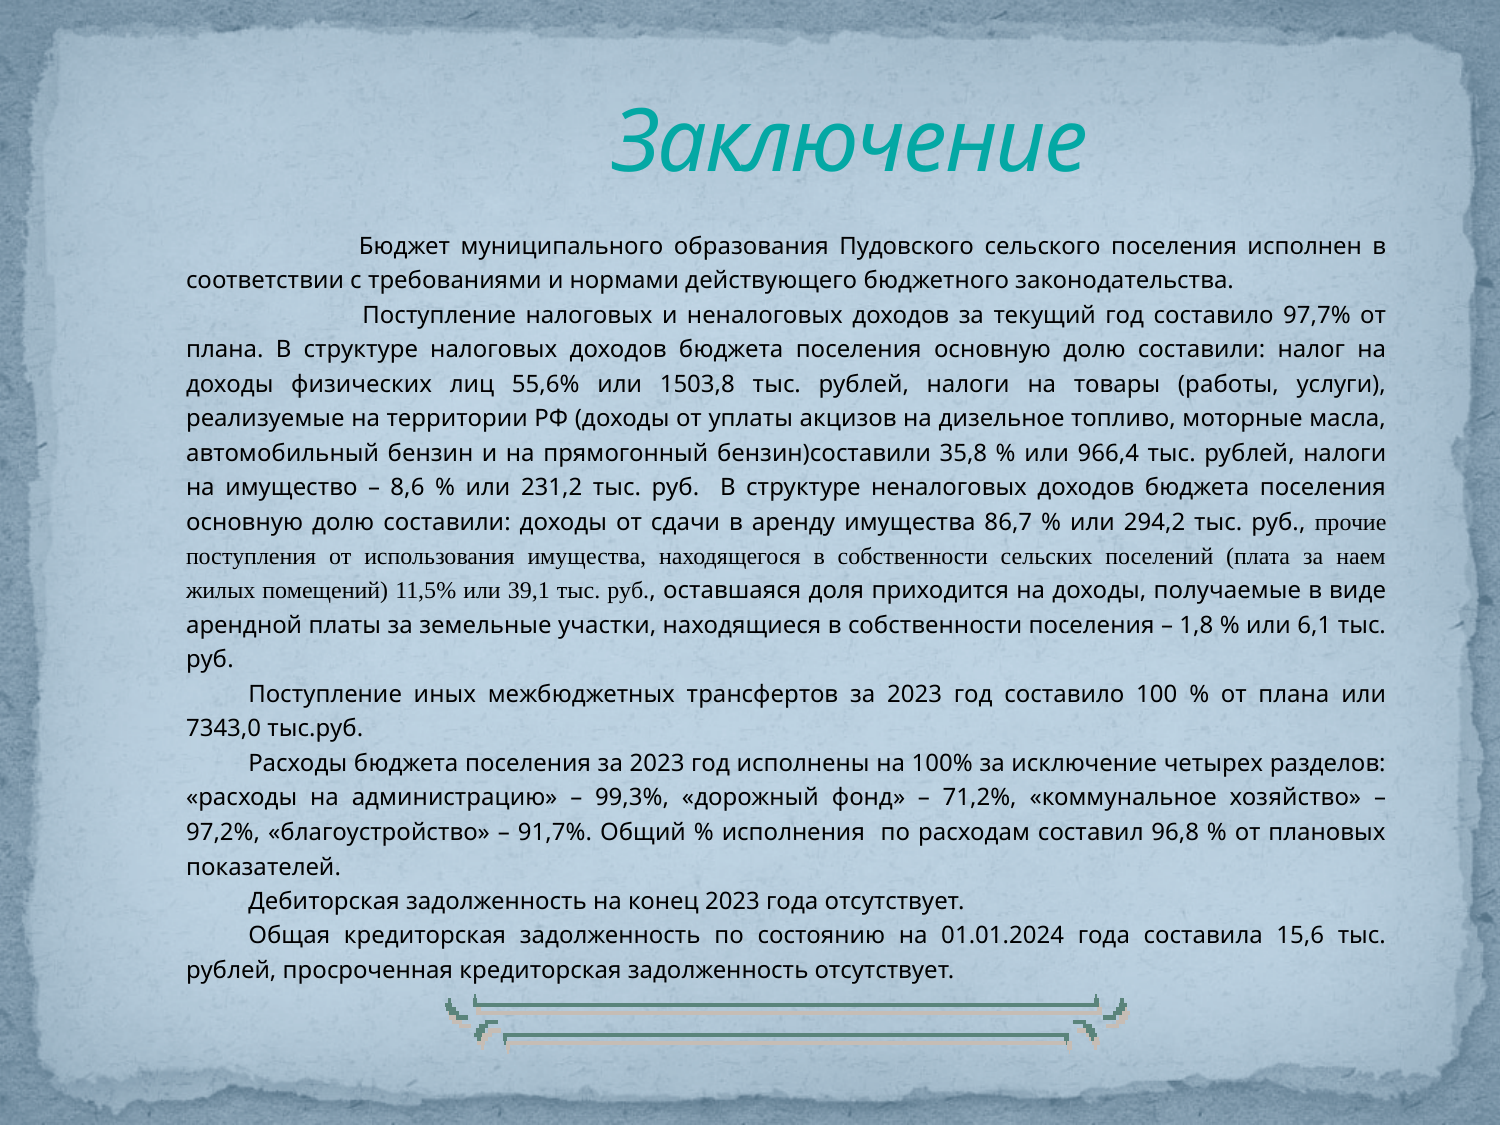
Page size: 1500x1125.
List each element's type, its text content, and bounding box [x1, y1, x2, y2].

picture [442, 986, 1135, 1080]
title Заключение [235, 45, 1466, 197]
list Бюджет муниципального образования Пудовского сельского поселения исполнен в соответствии с требованиями и нормами действующего бюджетного законодательства. Поступление налоговых и неналоговых доходов за текущий год составило 97,7% от плана. В структуре налоговых доходов бюджета поселения основную долю составили: налог на доходы физических лиц 55,6% или 1503,8 тыс. рублей, налоги на товары (работы, услуги), реализуемые на территории РФ (доходы от уплаты акцизов на дизельное топливо, моторные масла, автомобильный бензин и на прямогонный бензин)составили 35,8 % или 966,4 тыс. рублей, налоги на имущество – 8,6 % или 231,2 тыс. руб. В структуре неналоговых доходов бюджета поселения основную долю составили: доходы от сдачи в аренду имущества 86,7 % или 294,2 тыс. руб., прочие поступления от использования имущества, находящегося в собственности сельских поселений (плата за наем жилых помещений) 11,5% или 39,1 тыс. руб., оставшаяся доля приходится на доходы, получаемые в виде арендной платы за земельные участки, находящиеся в собственности поселения – 1,8 % или 6,1 тыс. руб. Поступление иных межбюджетных трансфертов за 2023 год составило 100 % от плана или 7343,0 тыс.руб. Расходы бюджета поселения за 2023 год исполнены на 100% за исключение четырех разделов: «расходы на администрацию» – 99,3%, «дорожный фонд» – 71,2%, «коммунальное хозяйство» – 97,2%, «благоустройство» – 91,7%. Общий % исполнения по расходам составил 96,8 % от плановых показателей. Дебиторская задолженность на конец 2023 года отсутствует. Общая кредиторская задолженность по состоянию на 01.01.2024 года составила 15,6 тыс. рублей, просроченная кредиторская задолженность отсутствует. [171, 208, 1402, 996]
